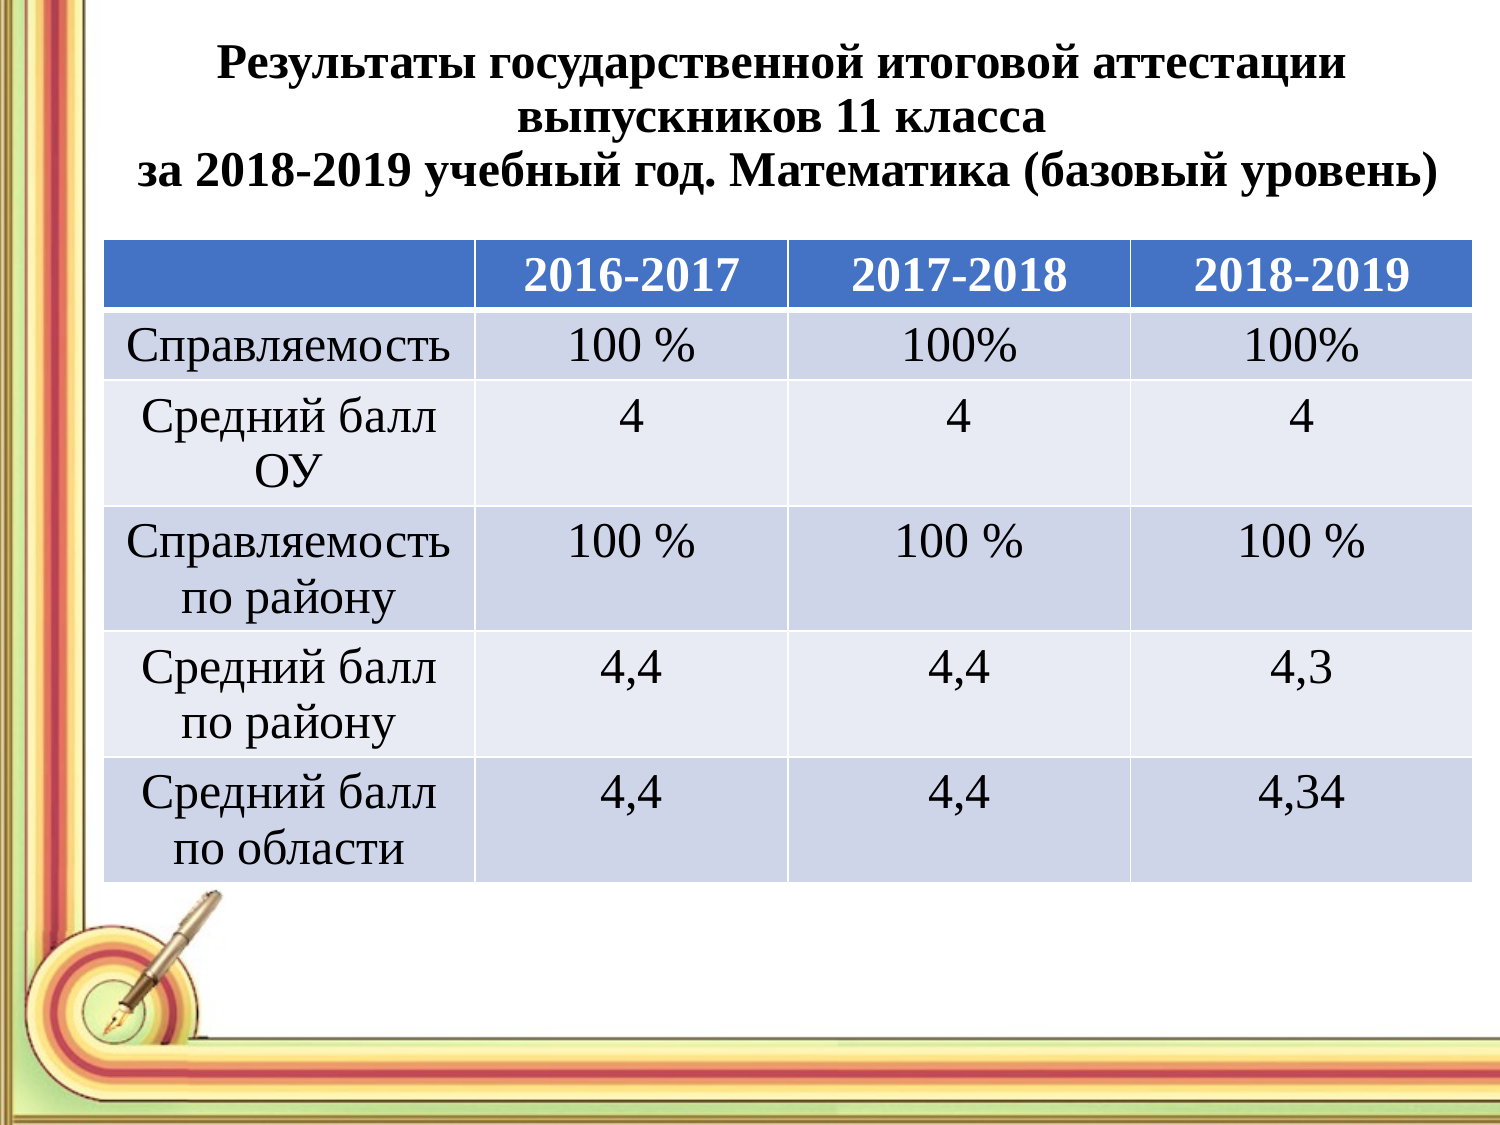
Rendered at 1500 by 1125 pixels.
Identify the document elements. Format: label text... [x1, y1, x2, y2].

title Результаты государственной итоговой аттестации выпускников 11 класса за 2018-2019 учебный год. Математика (базовый уровень) [103, 31, 1474, 239]
table_cell 100 % [476, 507, 787, 630]
table_cell 4 [789, 381, 1130, 505]
table_cell 100 % [789, 507, 1130, 630]
table_cell Справляемость [104, 313, 474, 379]
table_header 2017-2018 [789, 240, 1130, 307]
picture [0, 0, 1500, 1125]
table_cell 4,4 [476, 632, 787, 756]
table_cell 4 [1131, 381, 1472, 505]
table_header [104, 240, 474, 307]
table_cell 4,3 [1131, 632, 1472, 756]
table_header 2018-2019 [1131, 240, 1472, 307]
table_cell Средний балл ОУ [104, 381, 474, 505]
table_header 2016-2017 [476, 240, 787, 307]
table_cell Средний балл по области [104, 758, 474, 882]
table_cell Справляемость по району [104, 507, 474, 630]
table_cell 100% [789, 313, 1130, 379]
table_cell 4,34 [1131, 758, 1472, 882]
table_cell 100 % [1131, 507, 1472, 630]
table_cell 4 [476, 381, 787, 505]
table_cell 100 % [476, 313, 787, 379]
table_cell Средний балл по району [104, 632, 474, 756]
table_cell 100% [1131, 313, 1472, 379]
table_cell 4,4 [789, 758, 1130, 882]
table_cell 4,4 [476, 758, 787, 882]
table_cell 4,4 [789, 632, 1130, 756]
